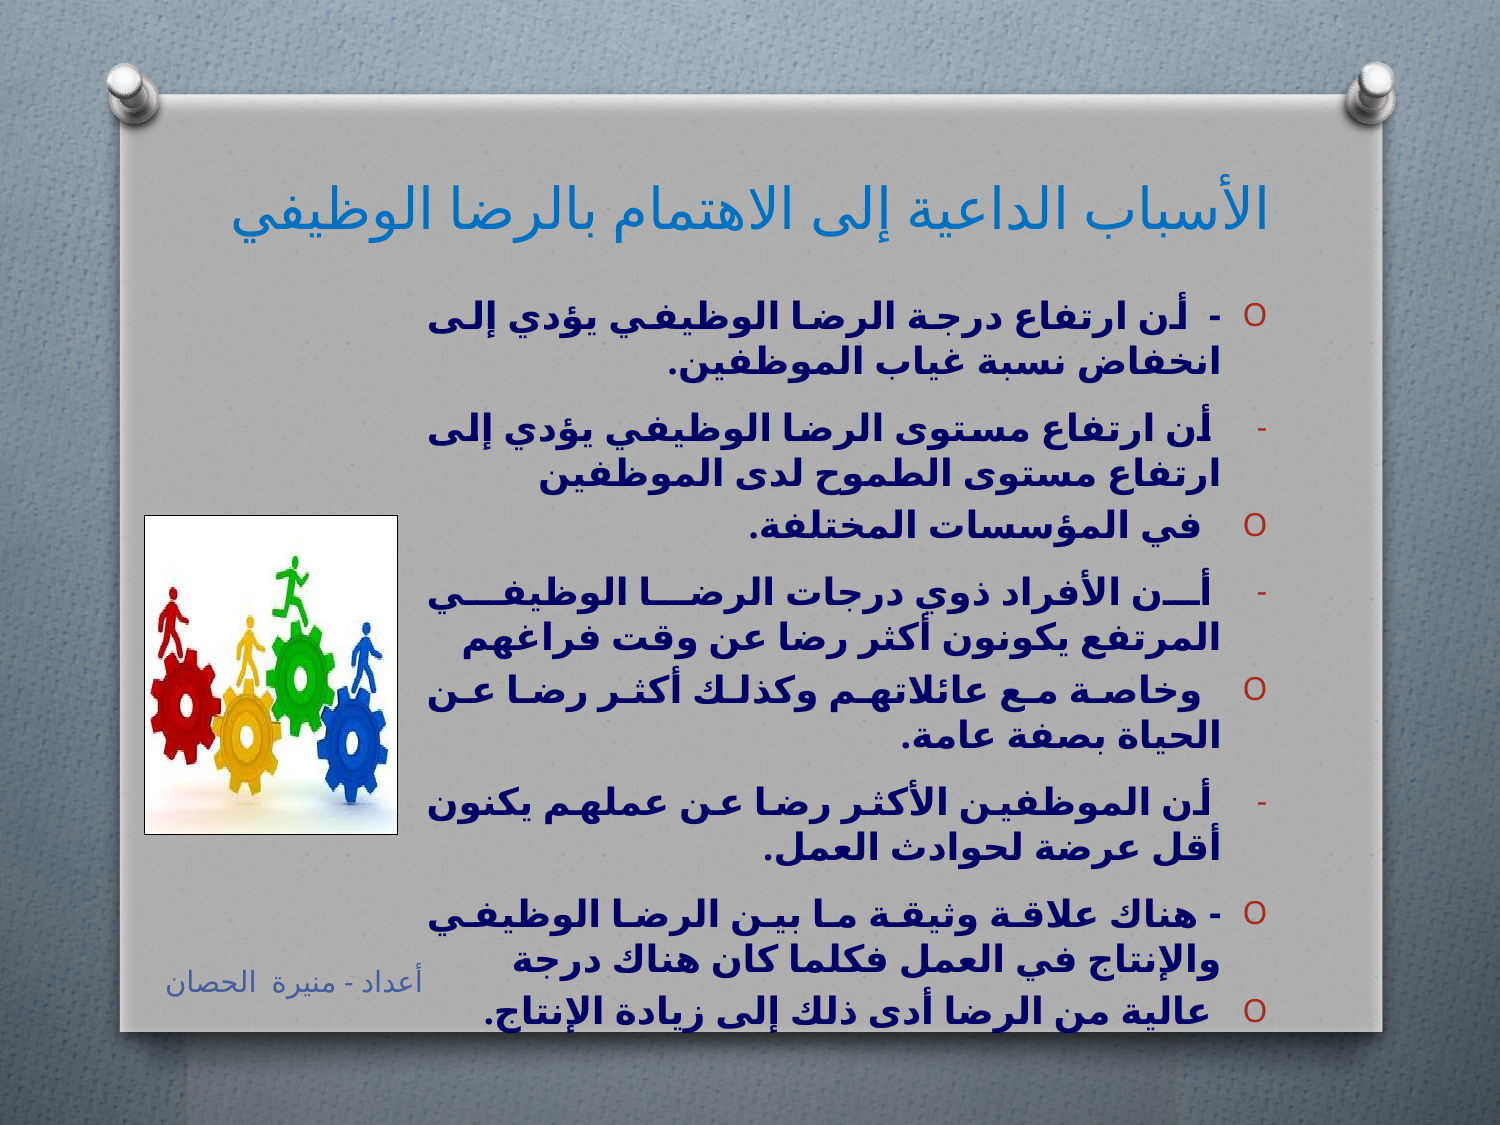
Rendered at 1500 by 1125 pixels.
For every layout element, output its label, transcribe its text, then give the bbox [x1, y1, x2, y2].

picture [1317, 35, 1439, 156]
footer أعداد - منيرة الحصان [150, 952, 1059, 1013]
picture [75, 29, 198, 153]
title الأسباب الداعية إلى الاهتمام بالرضا الوظيفي [179, 134, 1323, 279]
picture [144, 514, 398, 835]
list - أن ارتفاع درجة الرضا الوظيفي يؤدي إلى انخفاض نسبة غياب الموظفين. أن ارتفاع مستوى الرضا الوظيفي يؤدي إلى ارتفاع مستوى الطموح لدى الموظفين في المؤسسات المختلفة. أن الأفراد ذوي درجات الرضا الوظيفي المرتفع يكونون أكثر رضا عن وقت فراغهم وخاصة مع عائلاتهم وكذلك أكثر رضا عن الحياة بصفة عامة. أن الموظفين الأكثر رضا عن عملهم يكنون أقل عرضة لحوادث العمل. - هناك علاقة وثيقة ما بين الرضا الوظيفي والإنتاج في العمل فكلما كان هناك درجة عالية من الرضا أدى ذلك إلى زيادة الإنتاج. [411, 231, 1283, 896]
